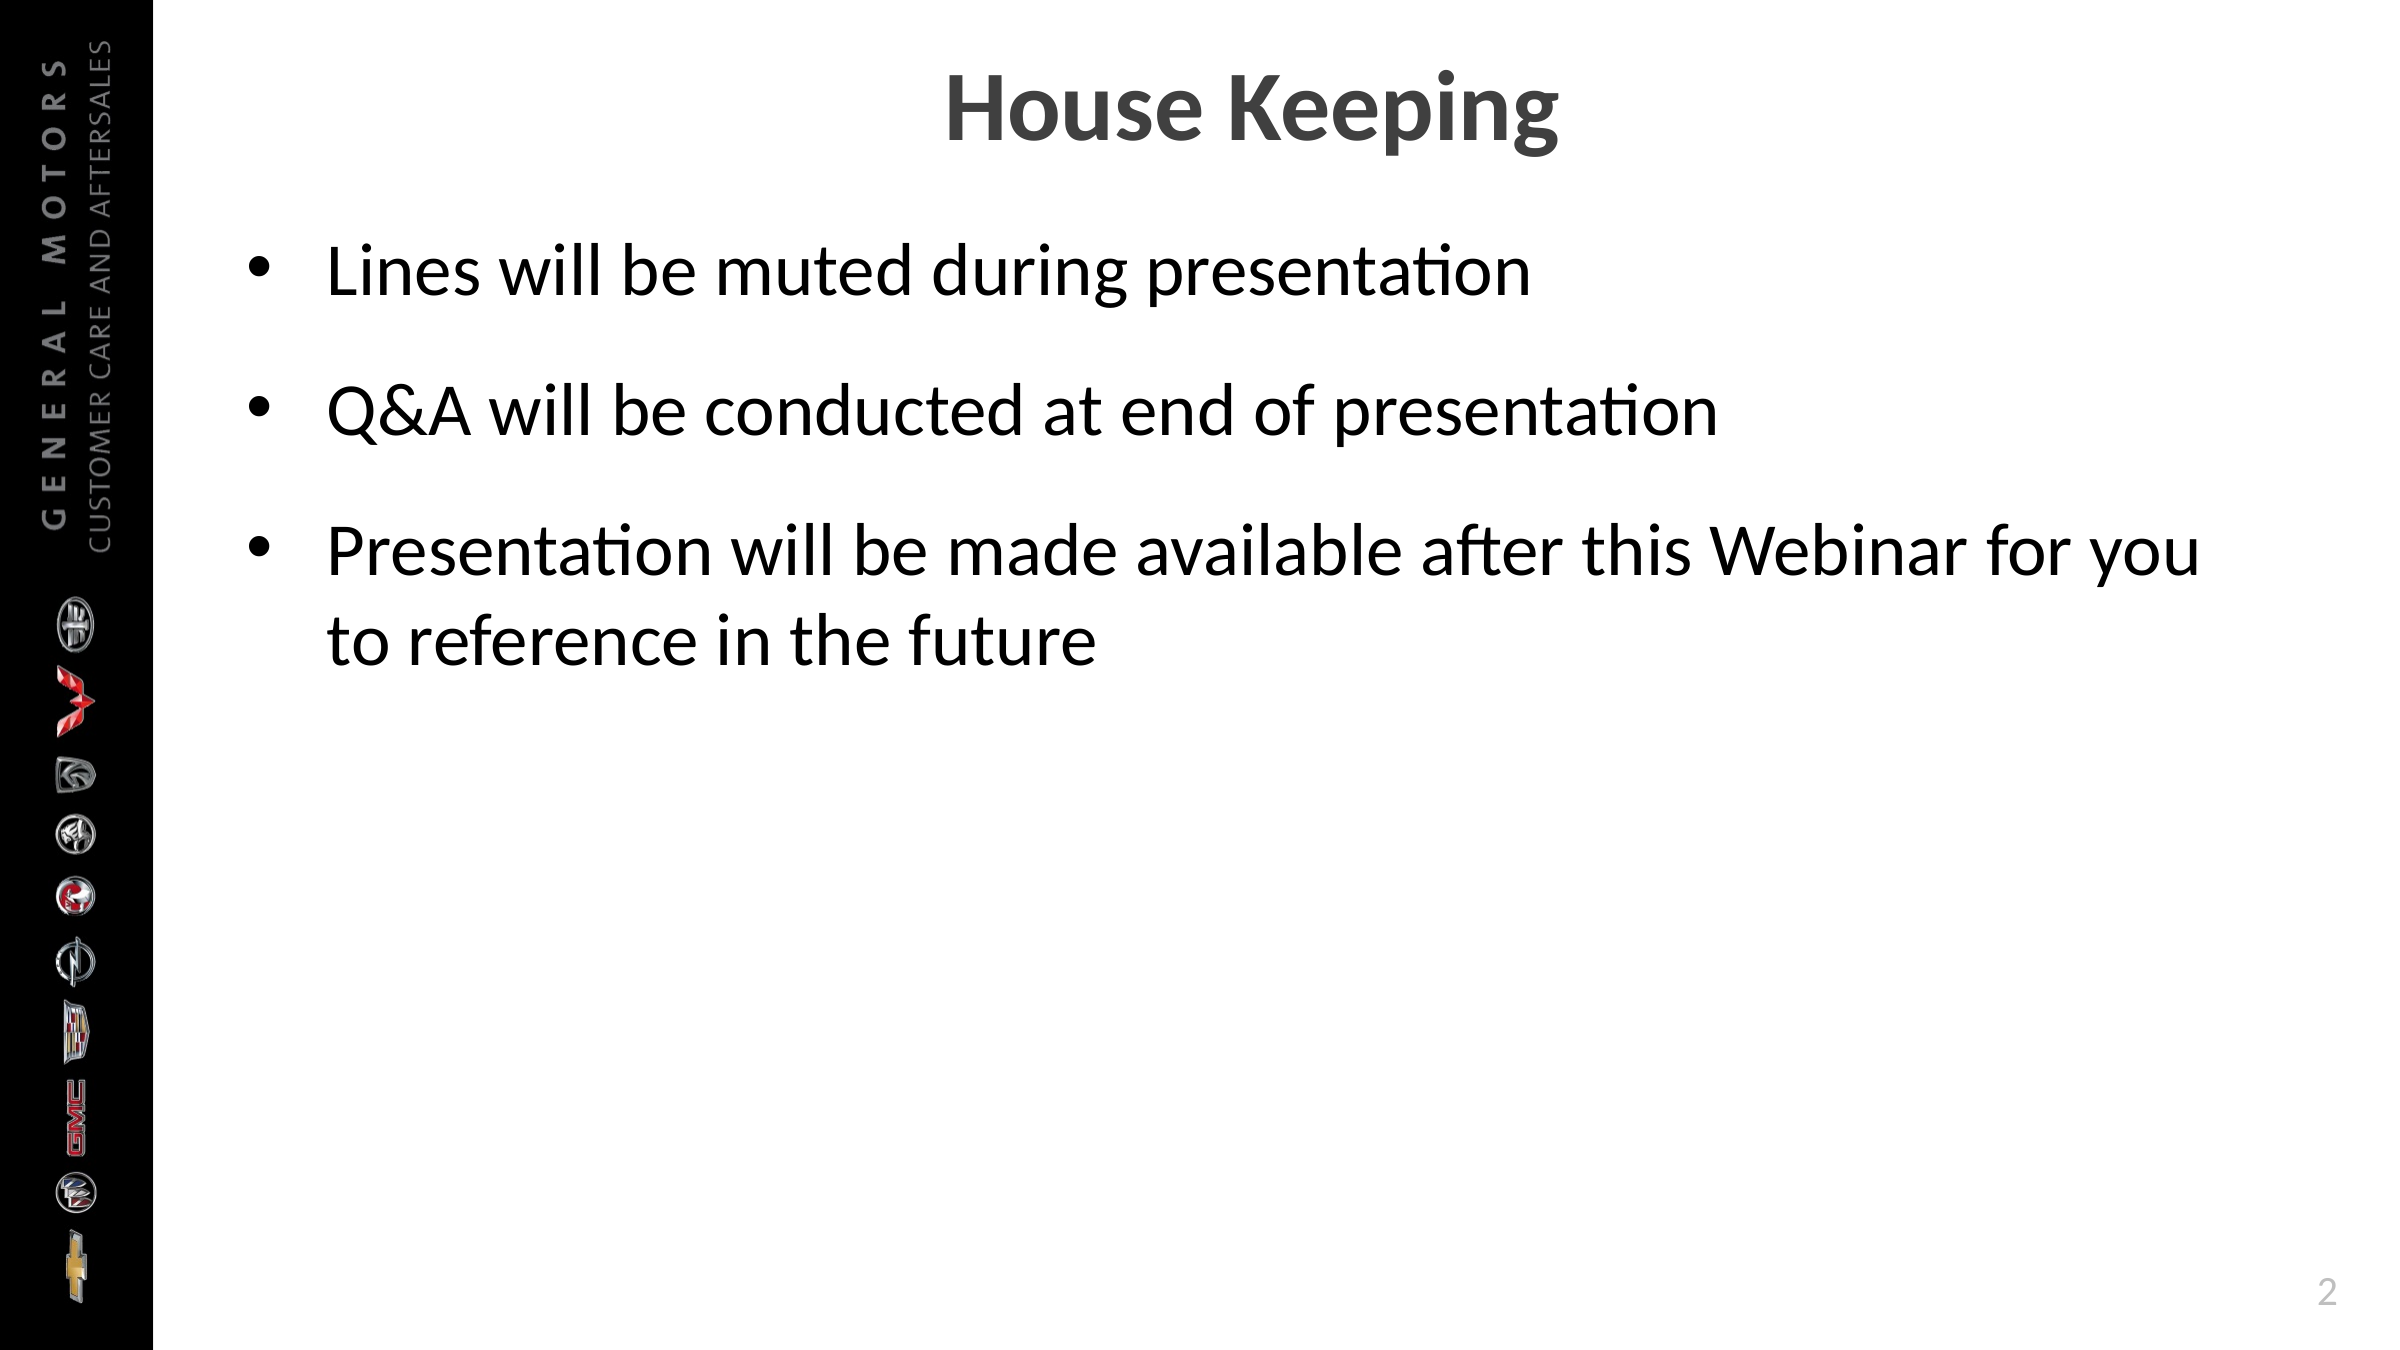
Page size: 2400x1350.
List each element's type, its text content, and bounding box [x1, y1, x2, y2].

title House Keeping [225, 29, 2280, 156]
list Lines will be muted during presentation Q&A will be conducted at end of presentation Presentation will be made available after this Webinar for you to reference in the future [225, 209, 2280, 1230]
picture [0, 0, 2400, 1350]
